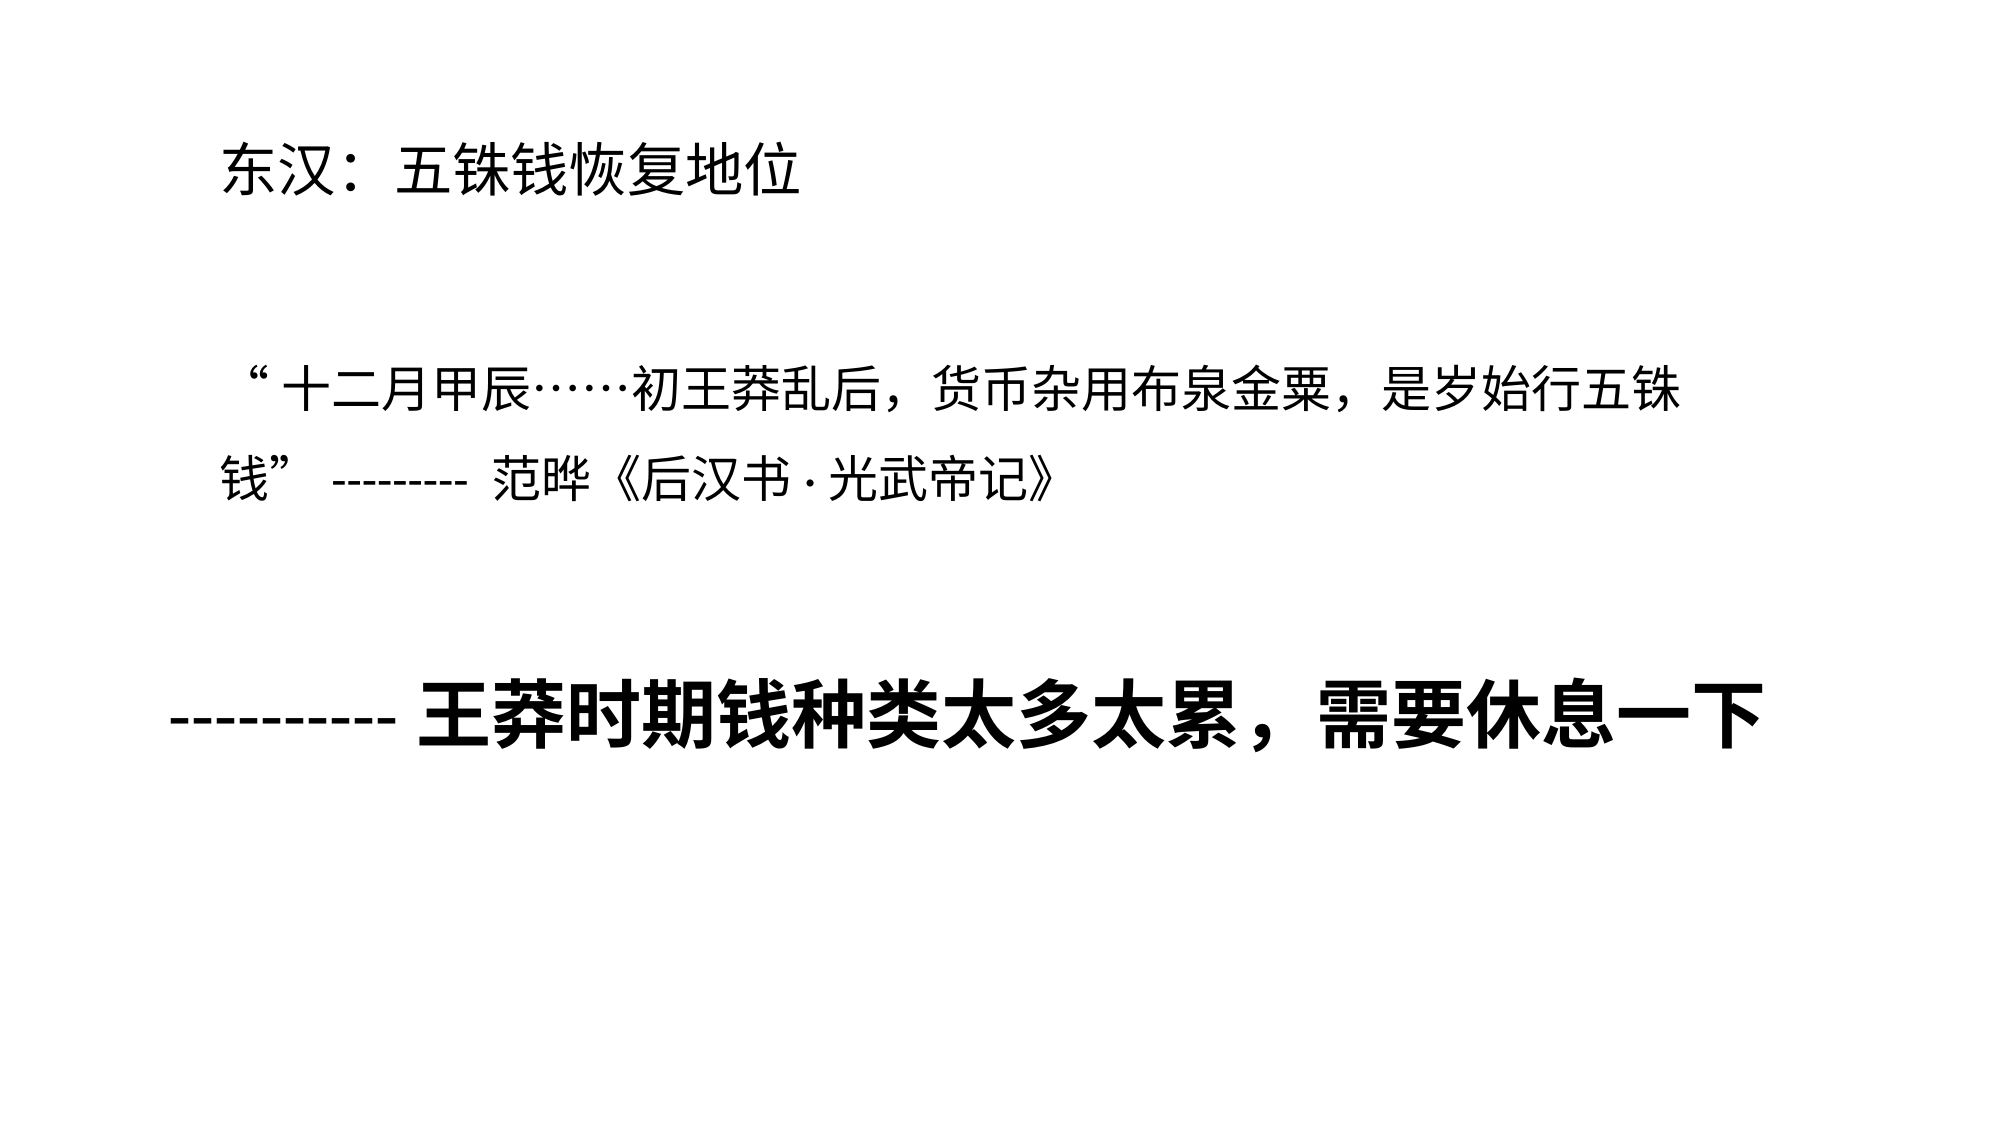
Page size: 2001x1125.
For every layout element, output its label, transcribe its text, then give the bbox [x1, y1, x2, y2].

text_box “十二月甲辰……初王莽乱后，货币杂用布泉金粟，是岁始行五铢钱”--------- 范晔《后汉书·光武帝记》 [204, 320, 1811, 516]
text_box ----------王莽时期钱种类太多太累，需要休息一下 [154, 660, 1782, 765]
list 东汉：五铢钱恢复地位 [204, 133, 2000, 848]
